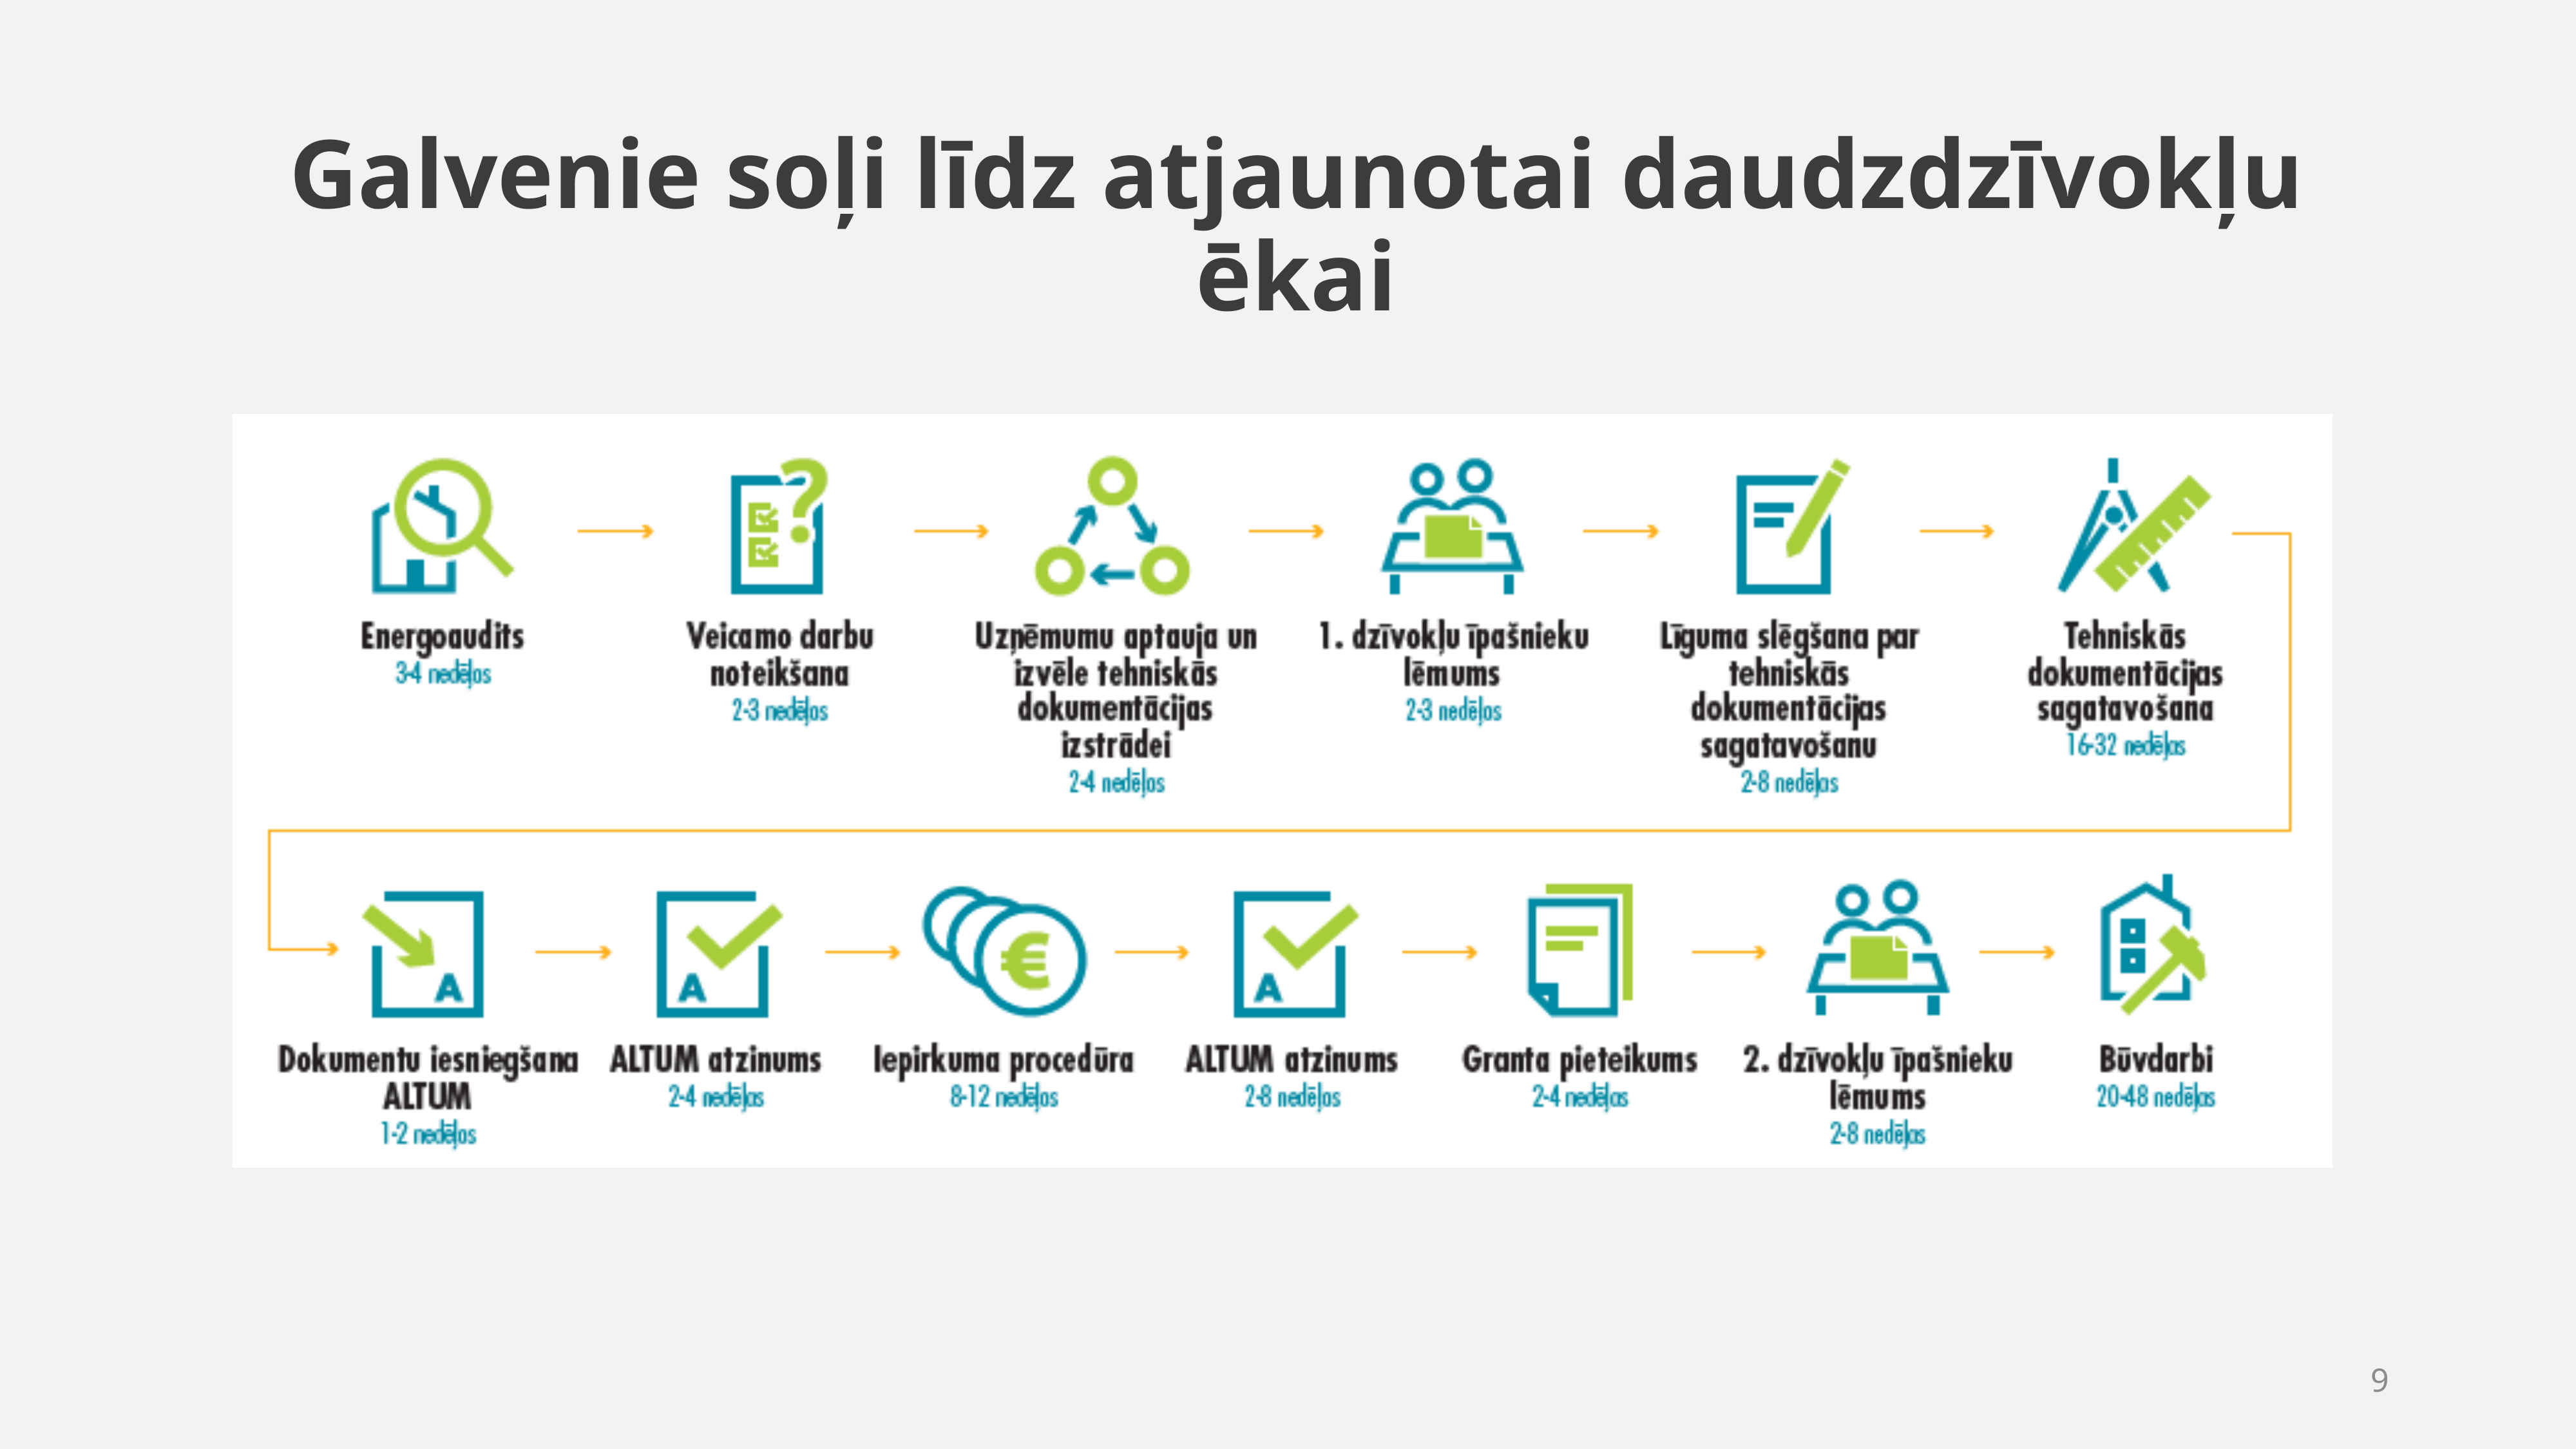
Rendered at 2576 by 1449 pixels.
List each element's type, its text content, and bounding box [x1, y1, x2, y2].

picture [232, 414, 2333, 1168]
text_box Galvenie soļi līdz atjaunotai daudzdzīvokļu ēkai [173, 122, 2420, 336]
slide_number 9 [1819, 1343, 2399, 1421]
